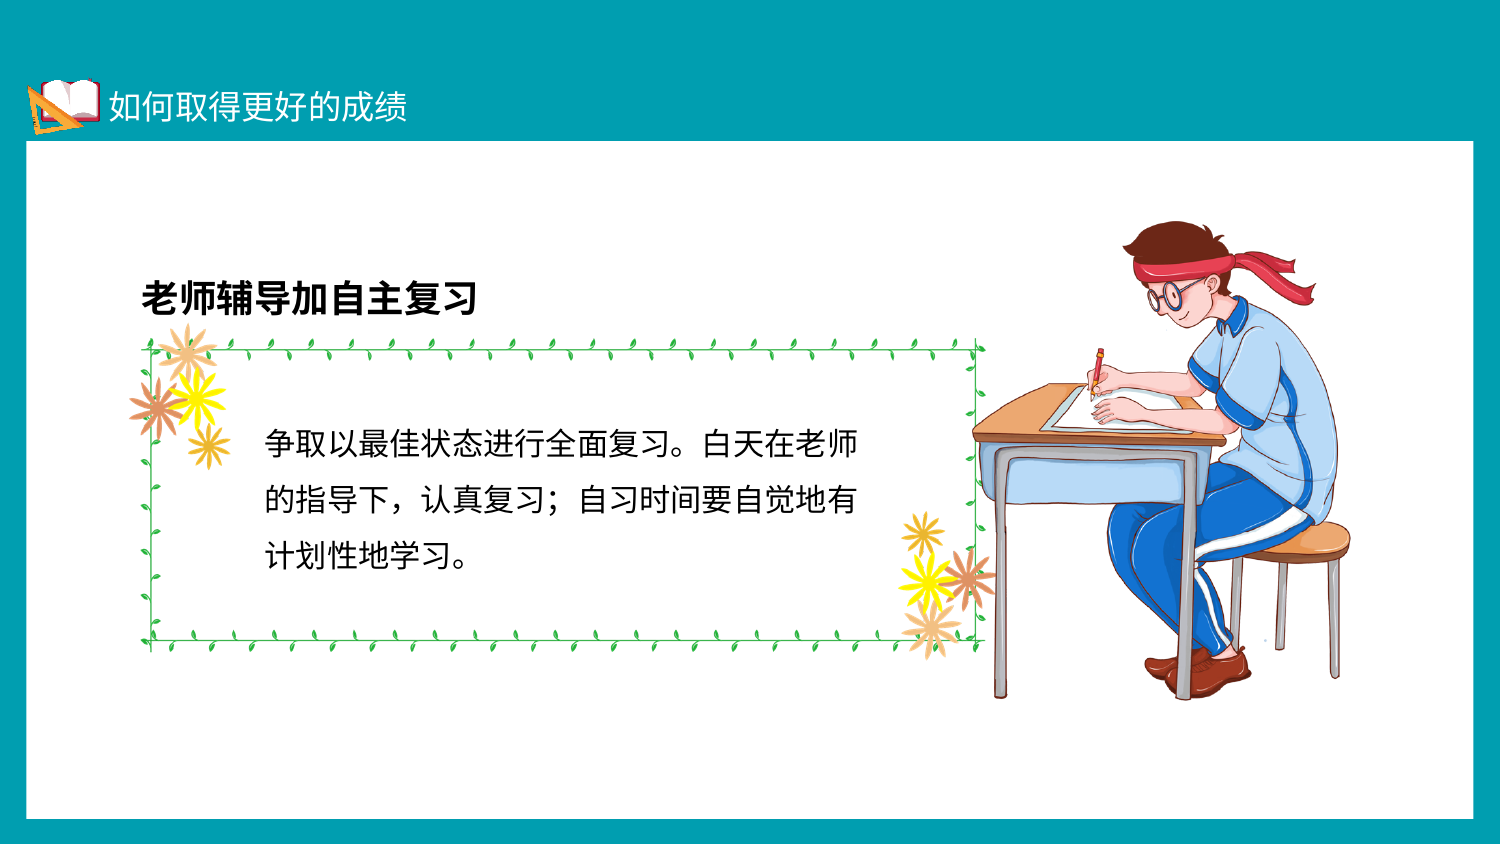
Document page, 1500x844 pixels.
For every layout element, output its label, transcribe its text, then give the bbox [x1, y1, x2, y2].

picture [99, 221, 1375, 703]
picture [25, 59, 107, 142]
text_box 老师辅导加自主复习 [126, 267, 576, 309]
